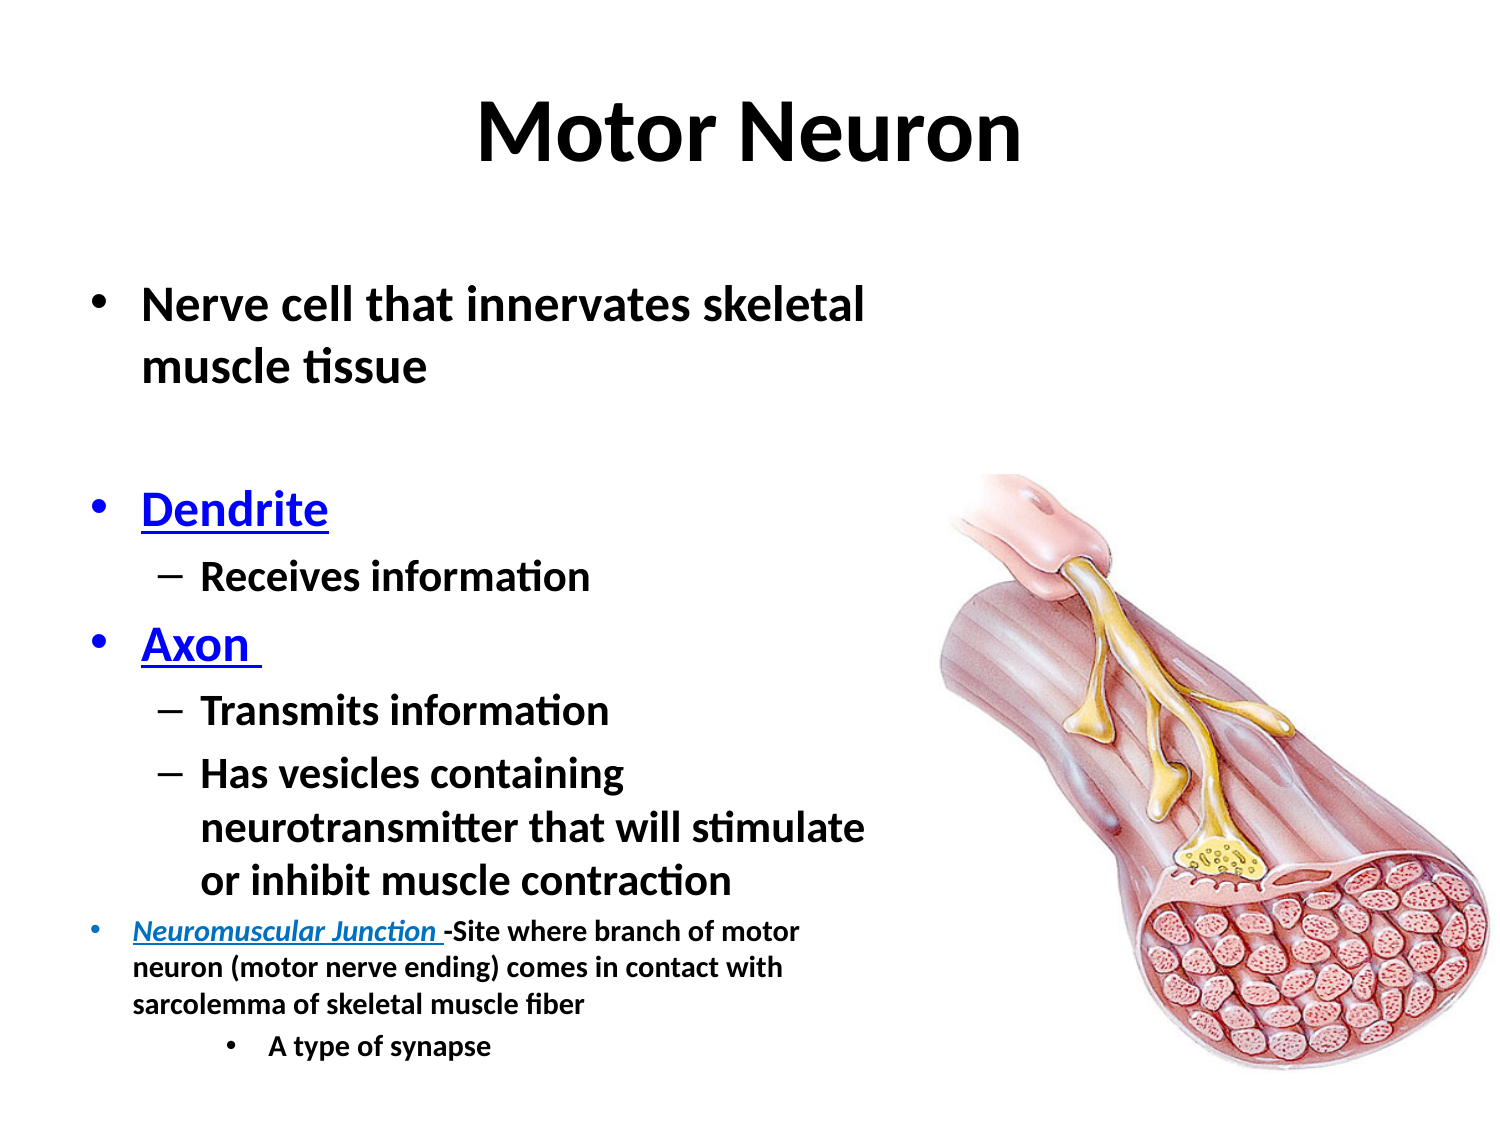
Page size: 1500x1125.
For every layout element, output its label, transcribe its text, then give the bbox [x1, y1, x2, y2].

title Motor Neuron [75, 24, 1425, 225]
list Nerve cell that innervates skeletal muscle tissue Dendrite Receives information Axon Transmits information Has vesicles containing neurotransmitter that will stimulate or inhibit muscle contraction Neuromuscular Junction -Site where branch of motor neuron (motor nerve ending) comes in contact with sarcolemma of skeletal muscle fiber A type of synapse [75, 262, 913, 1075]
picture [931, 474, 1500, 1076]
